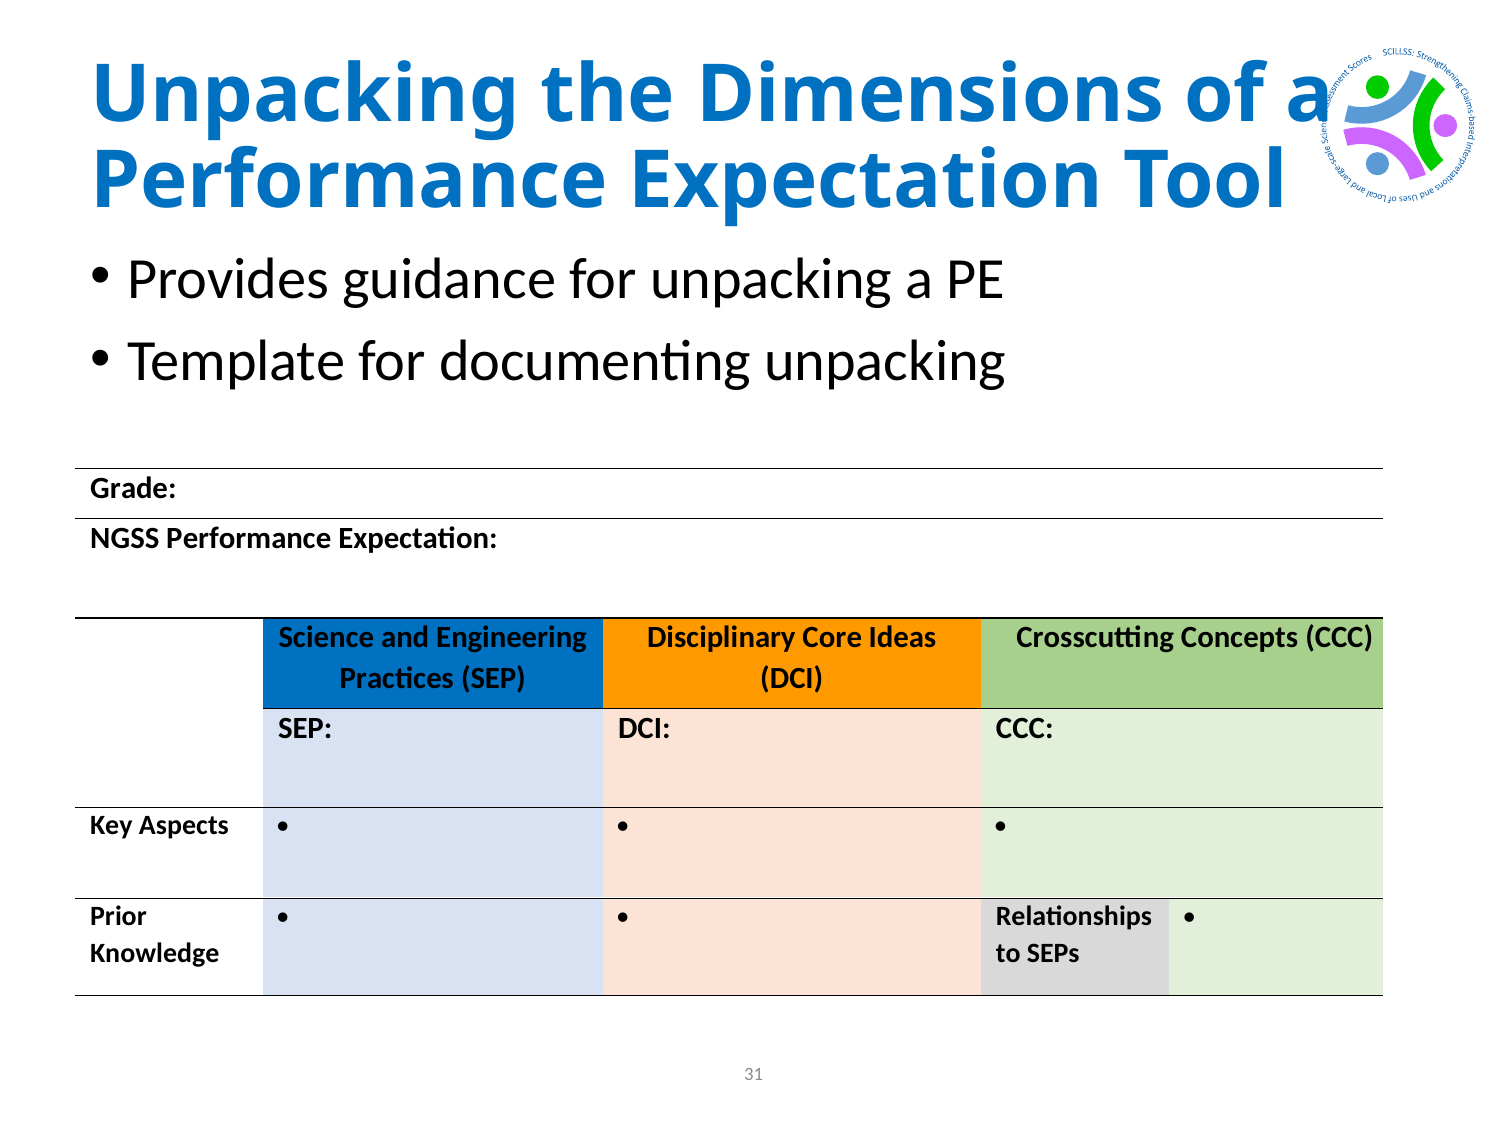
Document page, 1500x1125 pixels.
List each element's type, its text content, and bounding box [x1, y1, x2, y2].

title Unpacking the Dimensions of a Performance Expectation Tool [75, 45, 1425, 232]
list Provides guidance for unpacking a PE Template for documenting unpacking [75, 232, 1425, 1045]
picture [74, 467, 1383, 1007]
